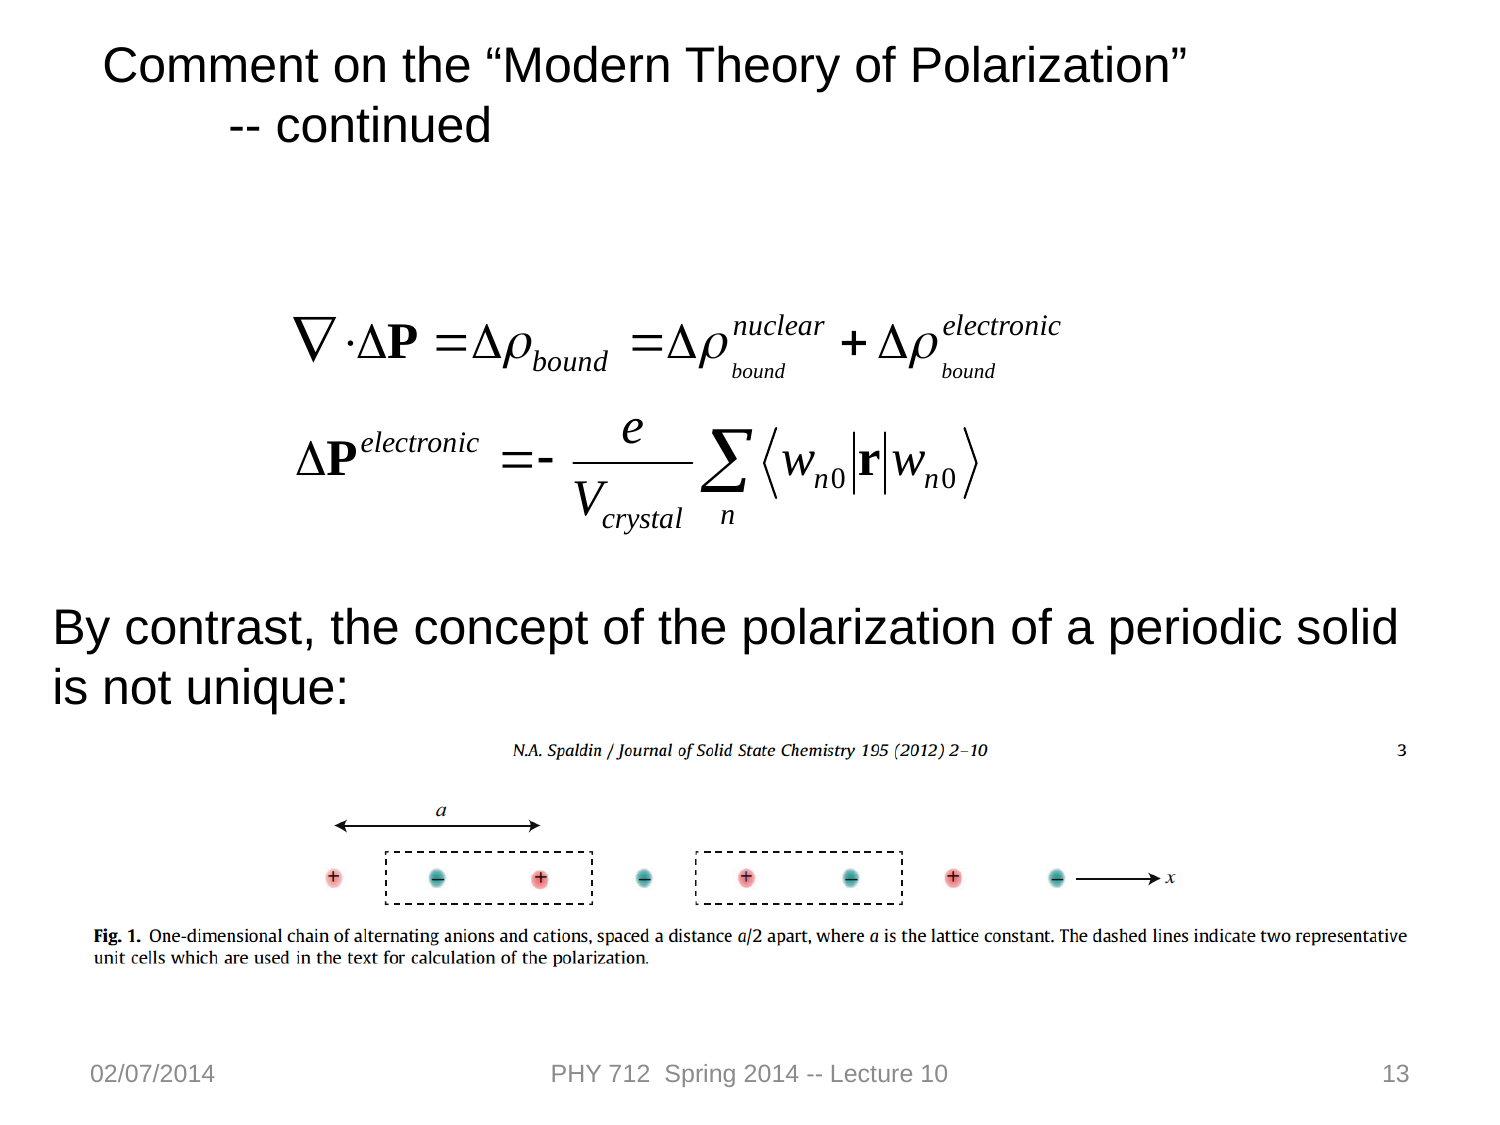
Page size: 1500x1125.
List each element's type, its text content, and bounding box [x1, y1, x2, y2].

footer PHY 712 Spring 2014 -- Lecture 10 [512, 1042, 988, 1103]
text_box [287, 299, 1073, 548]
picture [67, 716, 1426, 982]
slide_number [75, 1042, 425, 1103]
text_box Comment on the “Modern Theory of Polarization” -- continued [87, 24, 1325, 220]
text_box By contrast, the concept of the polarization of a periodic solid is not unique: [37, 586, 1463, 722]
slide_number 13 [1074, 1042, 1425, 1103]
